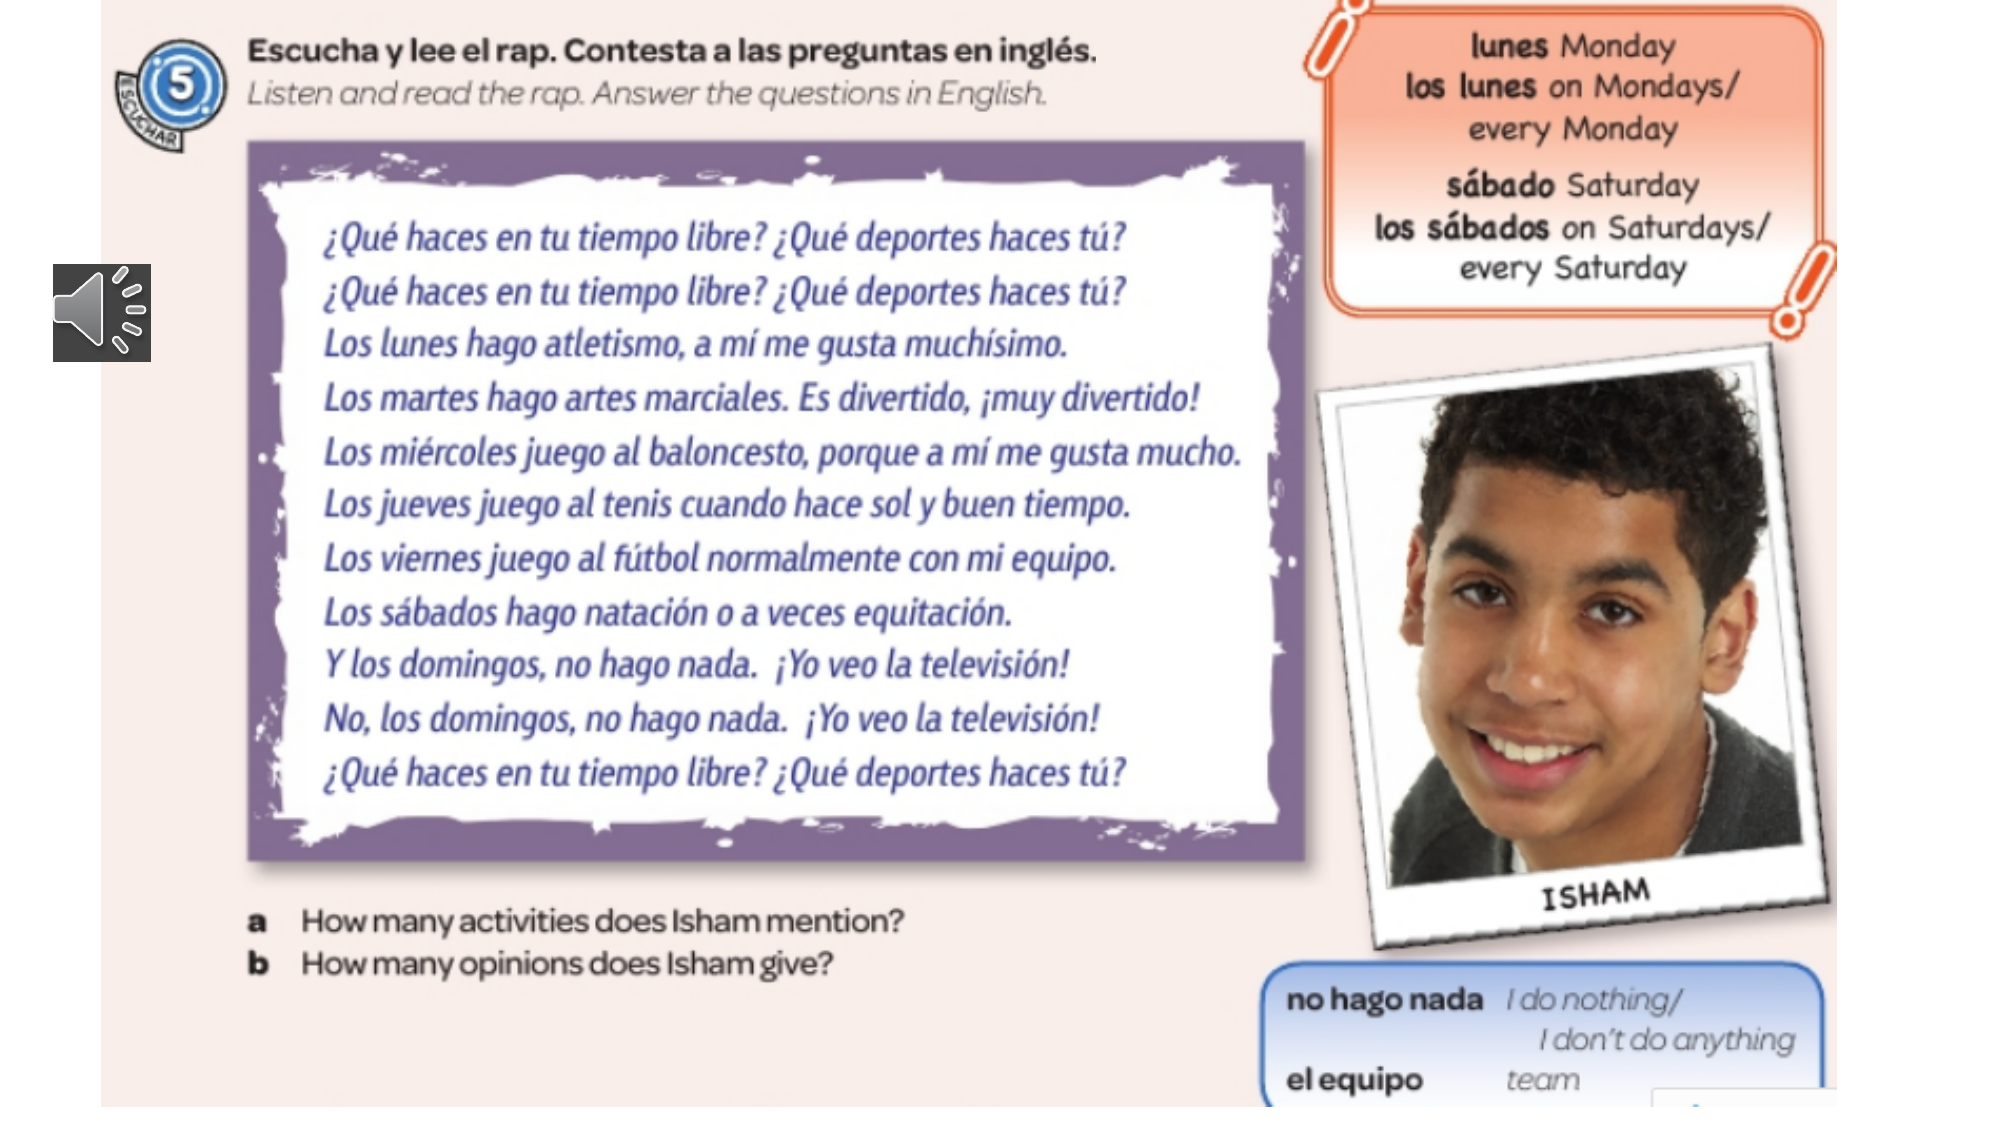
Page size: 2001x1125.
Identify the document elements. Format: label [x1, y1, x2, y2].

picture [51, 0, 1837, 1107]
